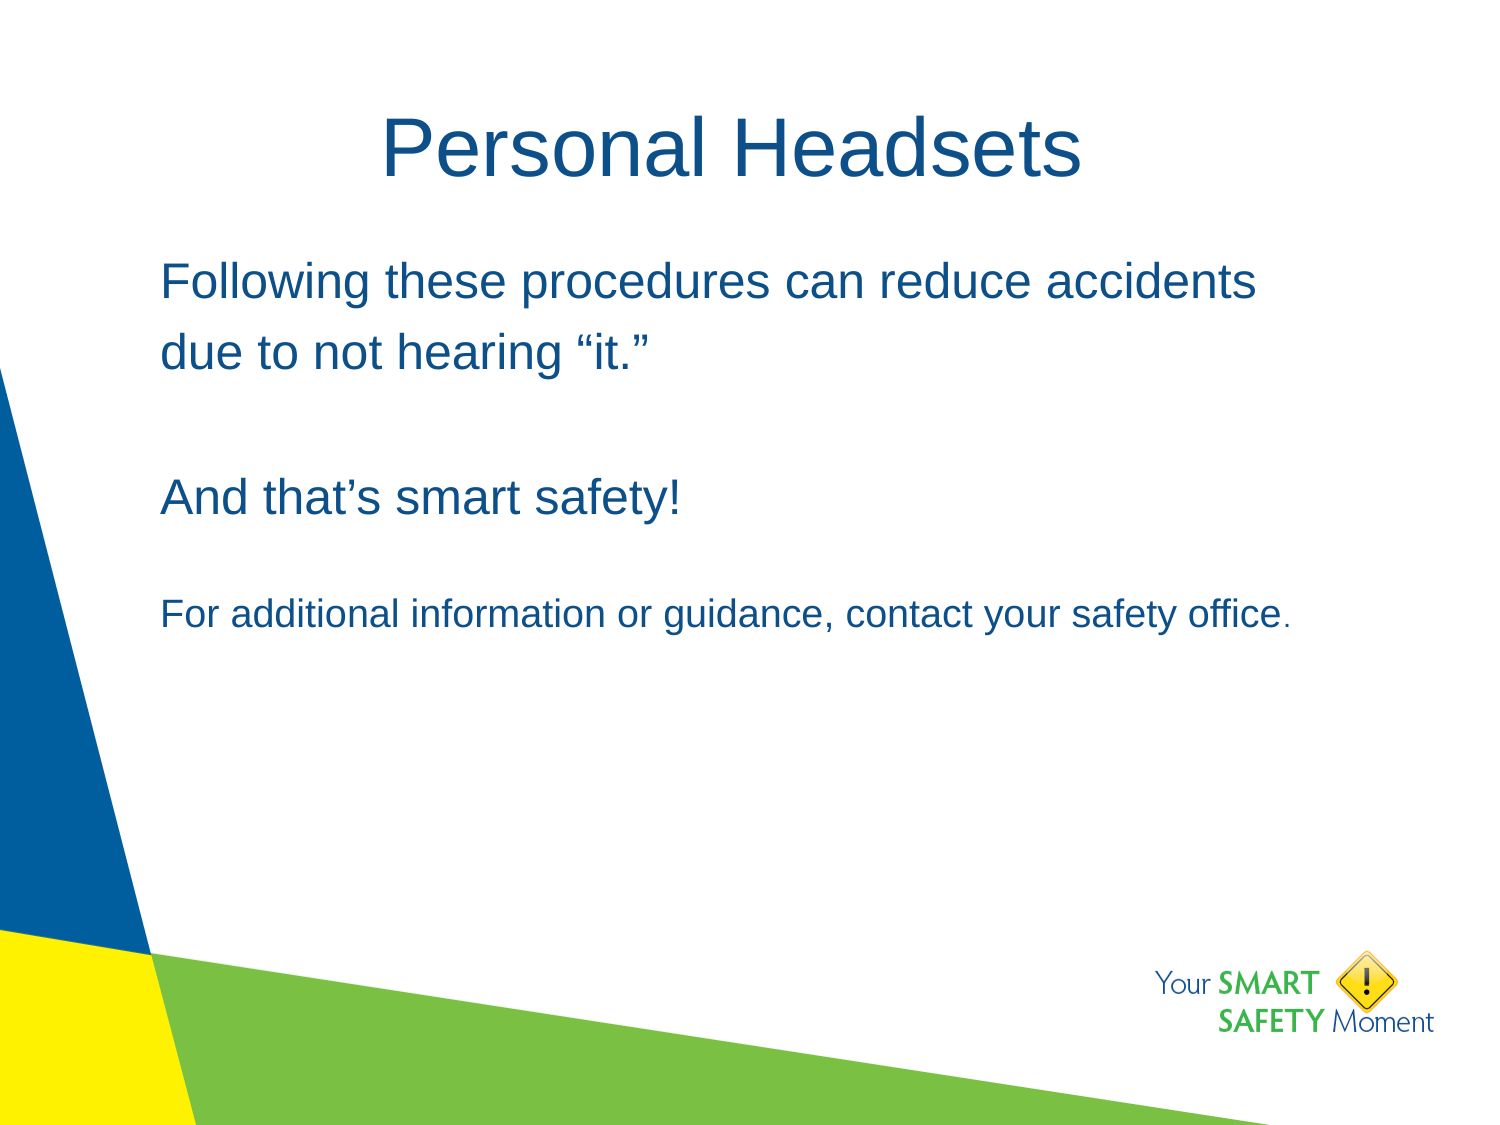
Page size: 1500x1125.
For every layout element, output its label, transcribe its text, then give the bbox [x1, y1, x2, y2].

title Personal Headsets [18, 85, 1445, 201]
list Following these procedures can reduce accidents due to not hearing “it.” And that’s smart safety! For additional information or guidance, contact your safety office. [145, 173, 1363, 902]
picture [0, 0, 1500, 1125]
